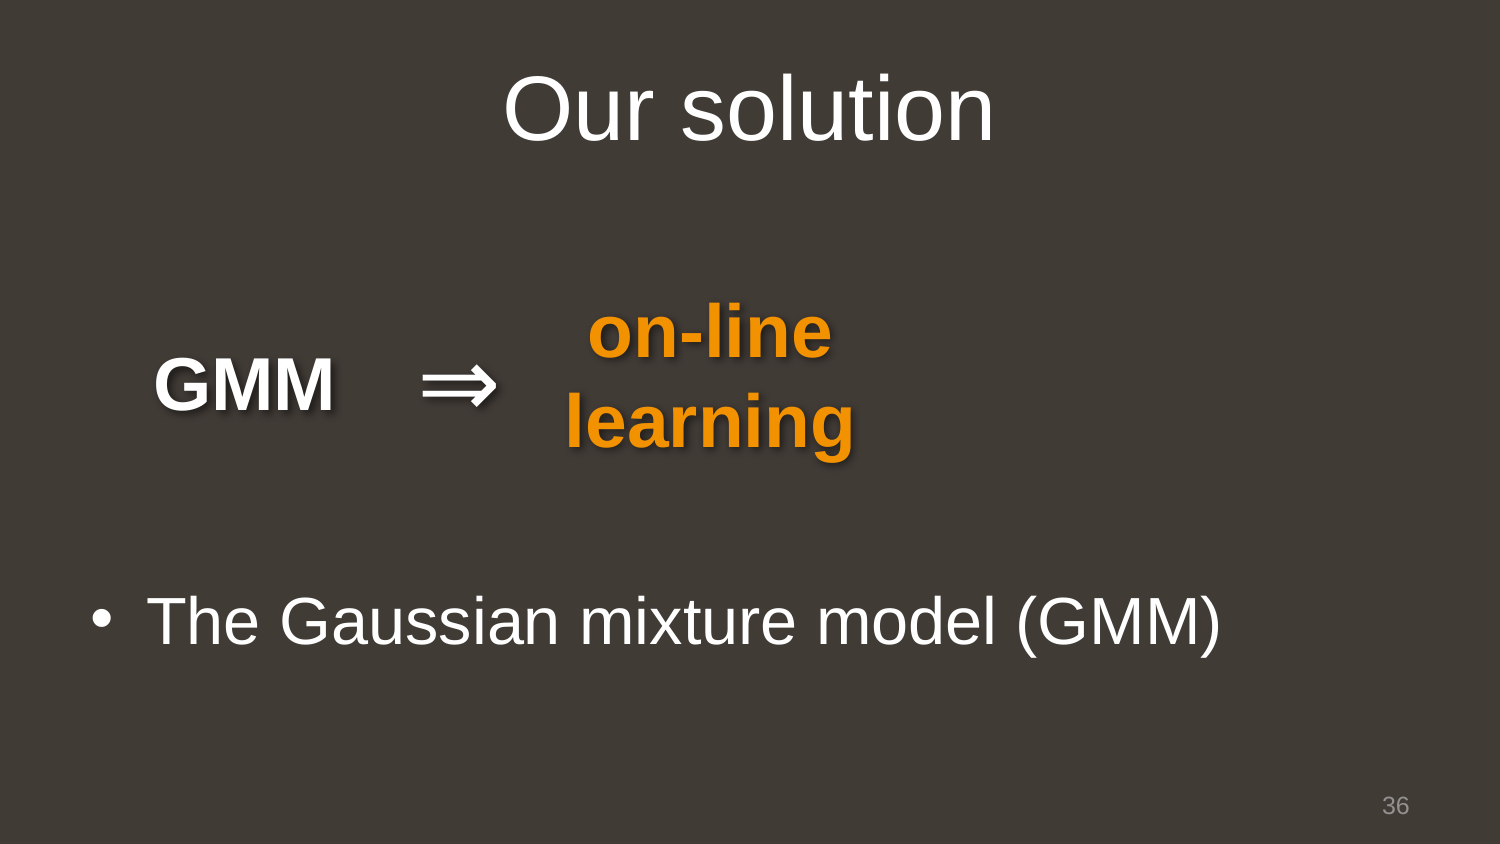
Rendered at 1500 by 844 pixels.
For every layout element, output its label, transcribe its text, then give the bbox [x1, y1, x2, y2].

text_box GMM [138, 328, 352, 433]
text_box on-line learning [527, 274, 894, 470]
slide_number 36 [1074, 782, 1425, 827]
title Our solution [75, 33, 1425, 175]
text_box ⇒ [402, 310, 517, 446]
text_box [402, 282, 527, 469]
list The Gaussian mixture model (GMM) [75, 196, 1425, 754]
